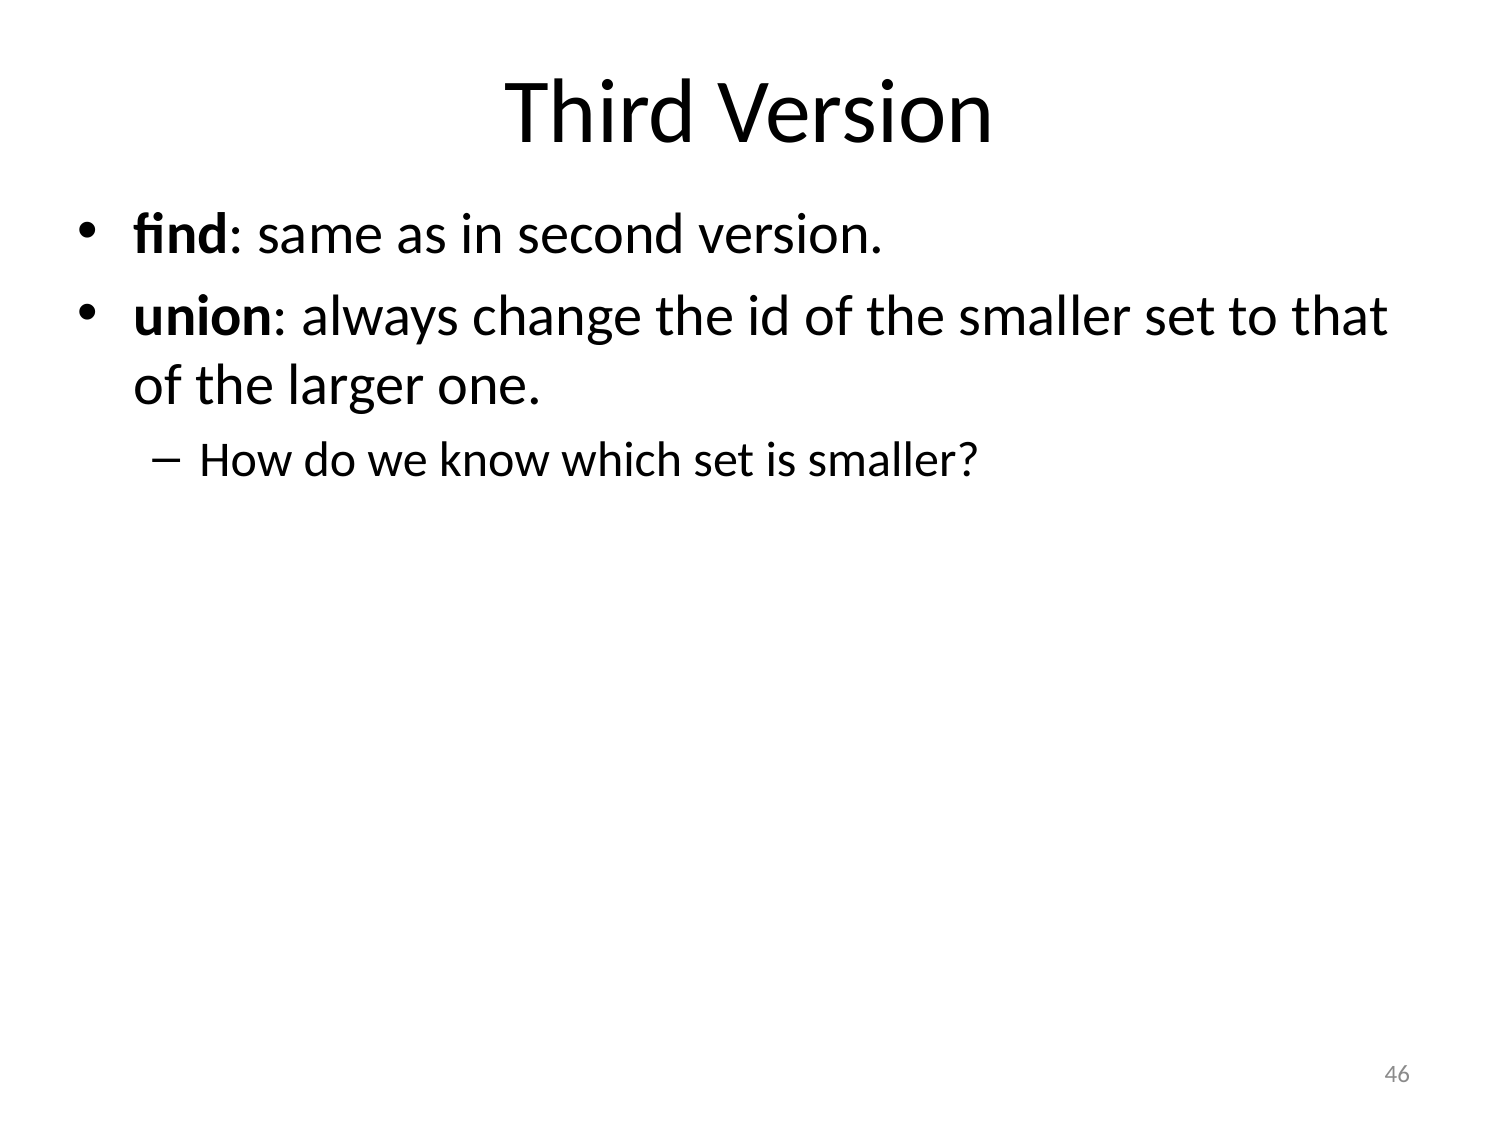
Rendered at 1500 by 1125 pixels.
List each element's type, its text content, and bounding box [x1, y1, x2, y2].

title Third Version [75, 12, 1425, 187]
slide_number 46 [1074, 1042, 1425, 1103]
list find: same as in second version. union: always change the id of the smaller set to that of the larger one. How do we know which set is smaller? [62, 187, 1450, 1013]
